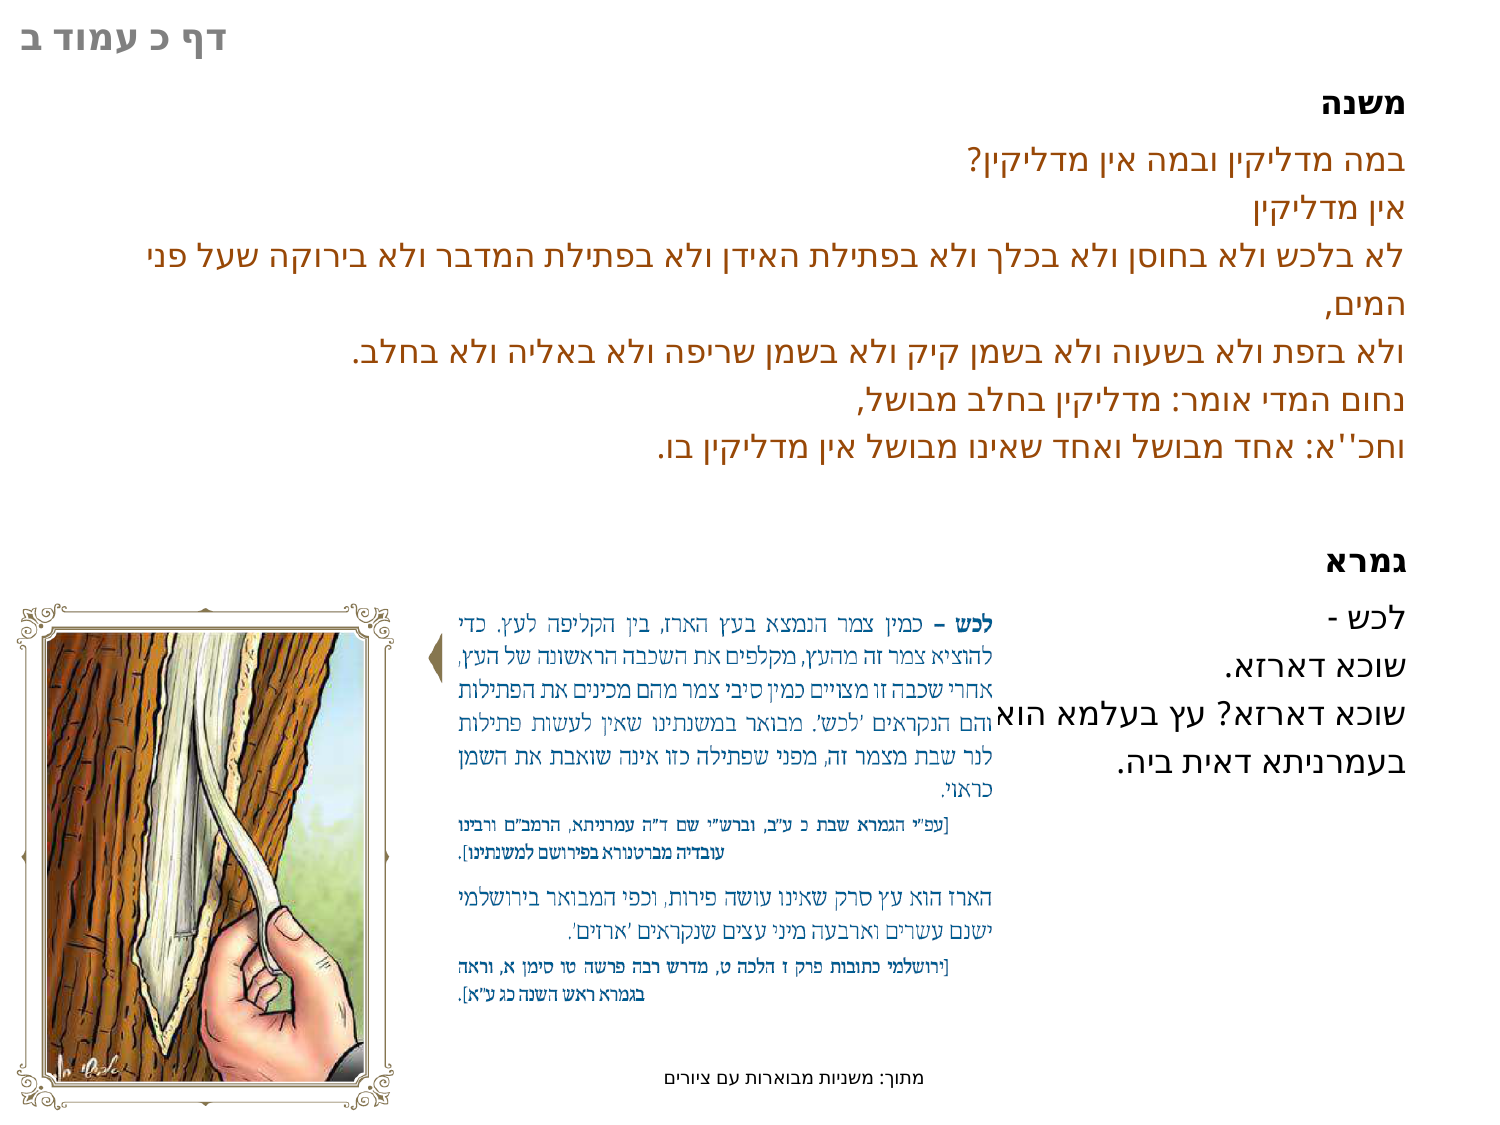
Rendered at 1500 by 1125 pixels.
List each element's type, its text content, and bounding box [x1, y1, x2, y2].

text_box משנה במה מדליקין ובמה אין מדליקין? אין מדליקין לא בלכש ולא בחוסן ולא בכלך ולא בפתילת האידן ולא בפתילת המדבר ולא בירוקה שעל פני המים, ולא בזפת ולא בשעוה ולא בשמן קיק ולא בשמן שריפה ולא באליה ולא בחלב. נחום המדי אומר: מדליקין בחלב מבושל, וחכ''א: אחד מבושל ואחד שאינו מבושל אין מדליקין בו. גמרא לכש - שוכא דארזא. שוכא דארזא? עץ בעלמא הוא! בעמרניתא דאית ביה. [123, 66, 1422, 836]
text_box דף כ עמוד ב [0, 5, 243, 66]
picture [11, 598, 999, 1118]
